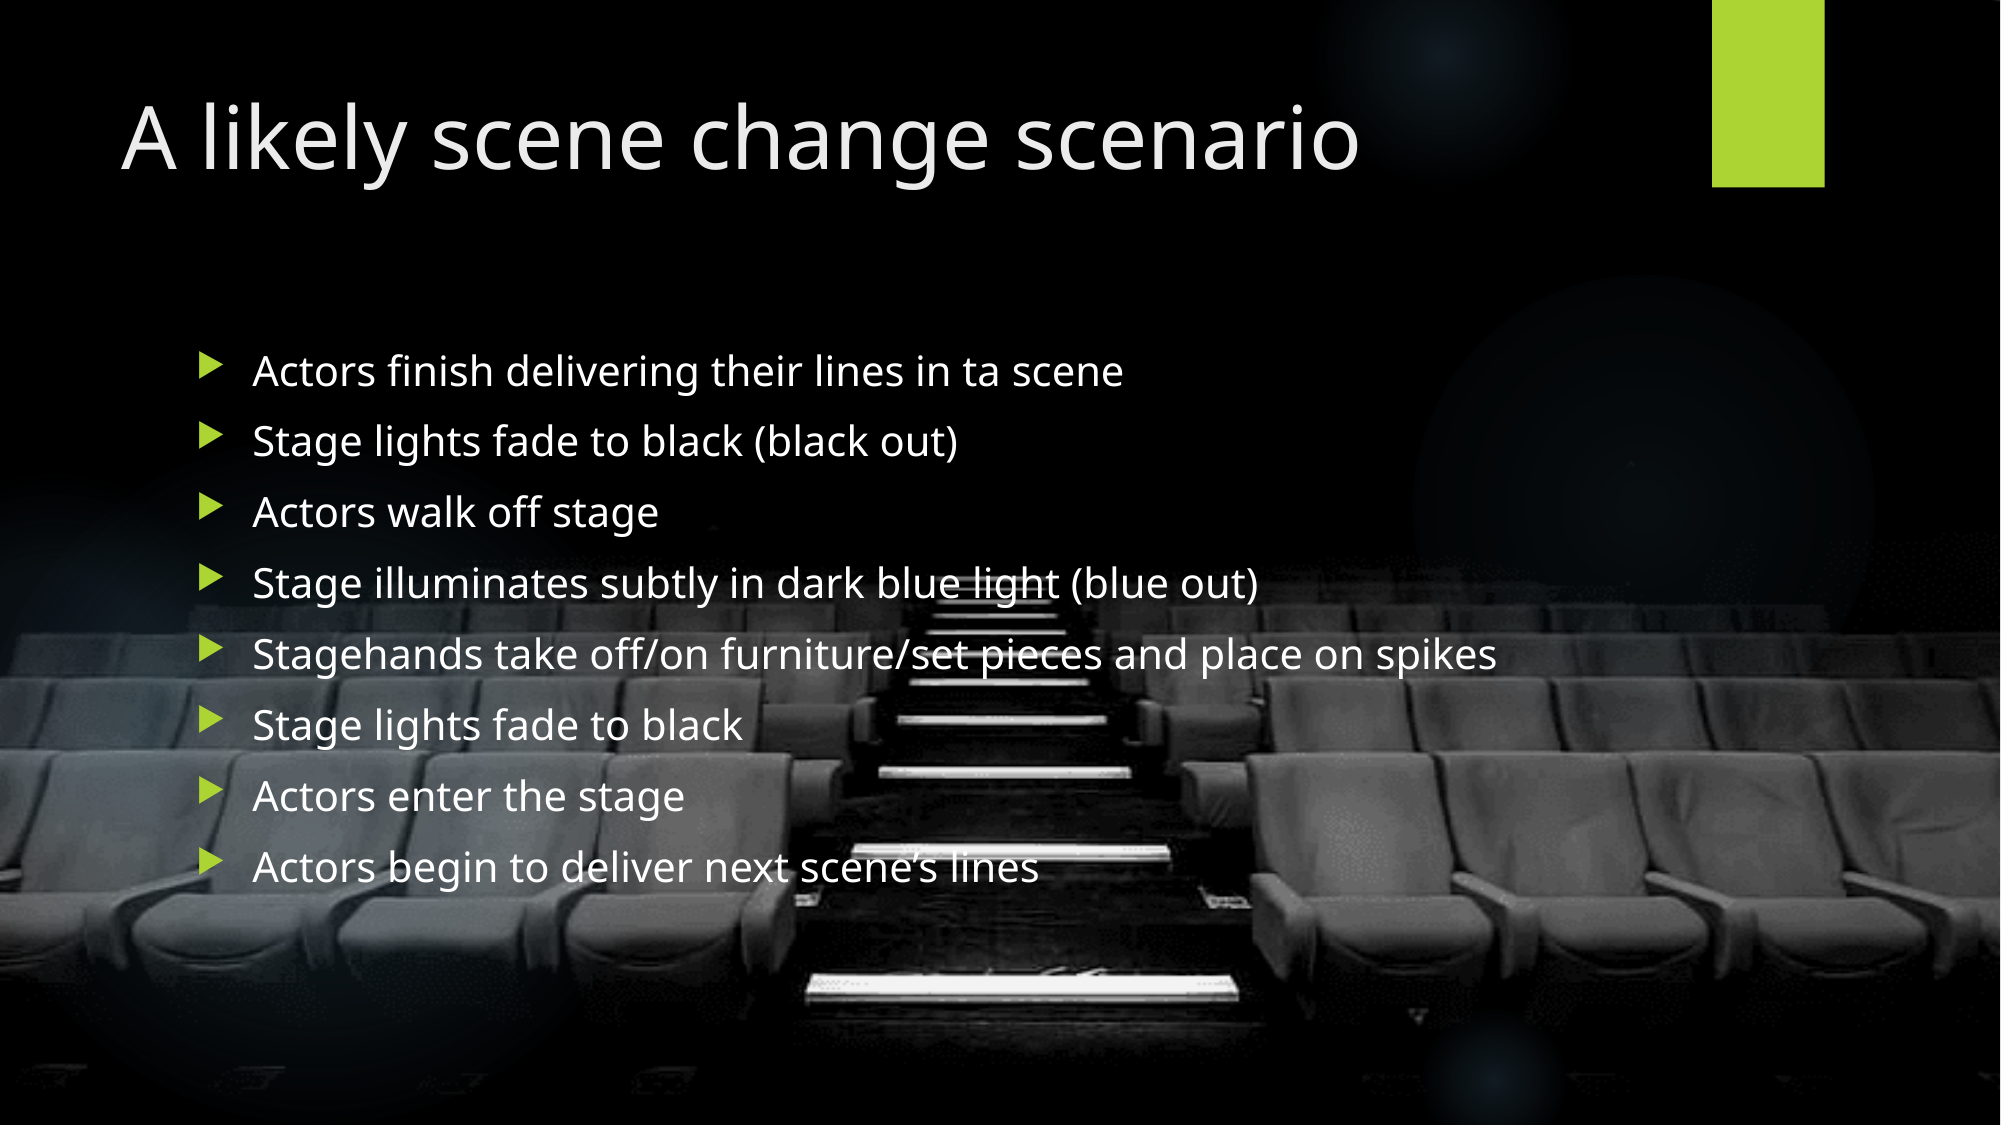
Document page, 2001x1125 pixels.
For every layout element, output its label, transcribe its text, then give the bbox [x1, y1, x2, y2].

picture [0, 0, 2001, 1125]
title A likely scene change scenario [106, 74, 1649, 304]
list Actors finish delivering their lines in ta scene Stage lights fade to black (black out) Actors walk off stage Stage illuminates subtly in dark blue light (blue out) Stagehands take off/on furniture/set pieces and place on spikes Stage lights fade to black Actors enter the stage Actors begin to deliver next scene’s lines [181, 336, 1649, 1025]
